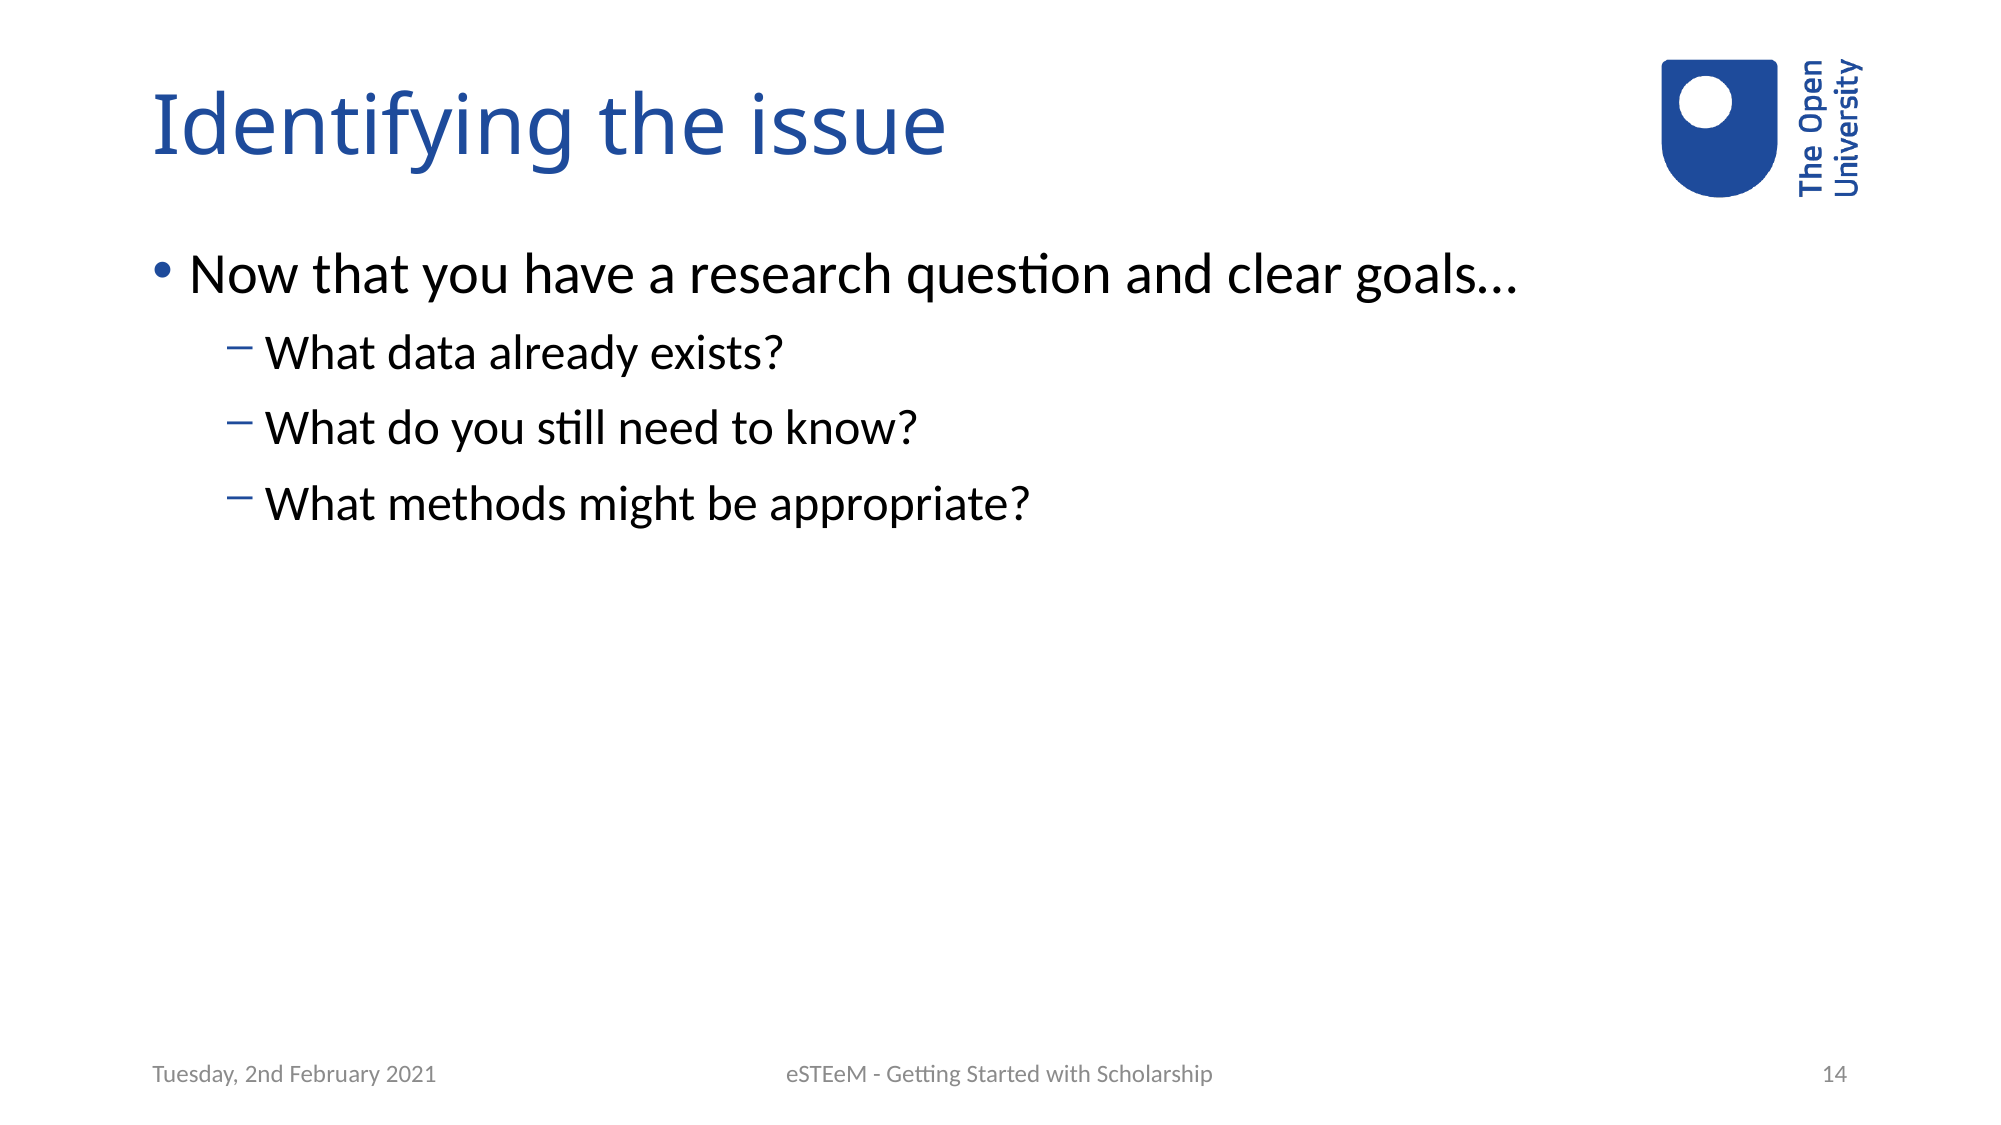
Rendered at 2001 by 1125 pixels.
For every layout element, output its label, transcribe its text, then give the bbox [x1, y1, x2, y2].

slide_number 14 [1412, 1042, 1863, 1103]
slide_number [137, 1042, 588, 1103]
footer eSTEeM - Getting Started with Scholarship [662, 1042, 1338, 1103]
title Identifying the issue [137, 59, 1863, 195]
list Now that you have a research question and clear goals… What data already exists? What do you still need to know? What methods might be appropriate? [137, 221, 1863, 1017]
